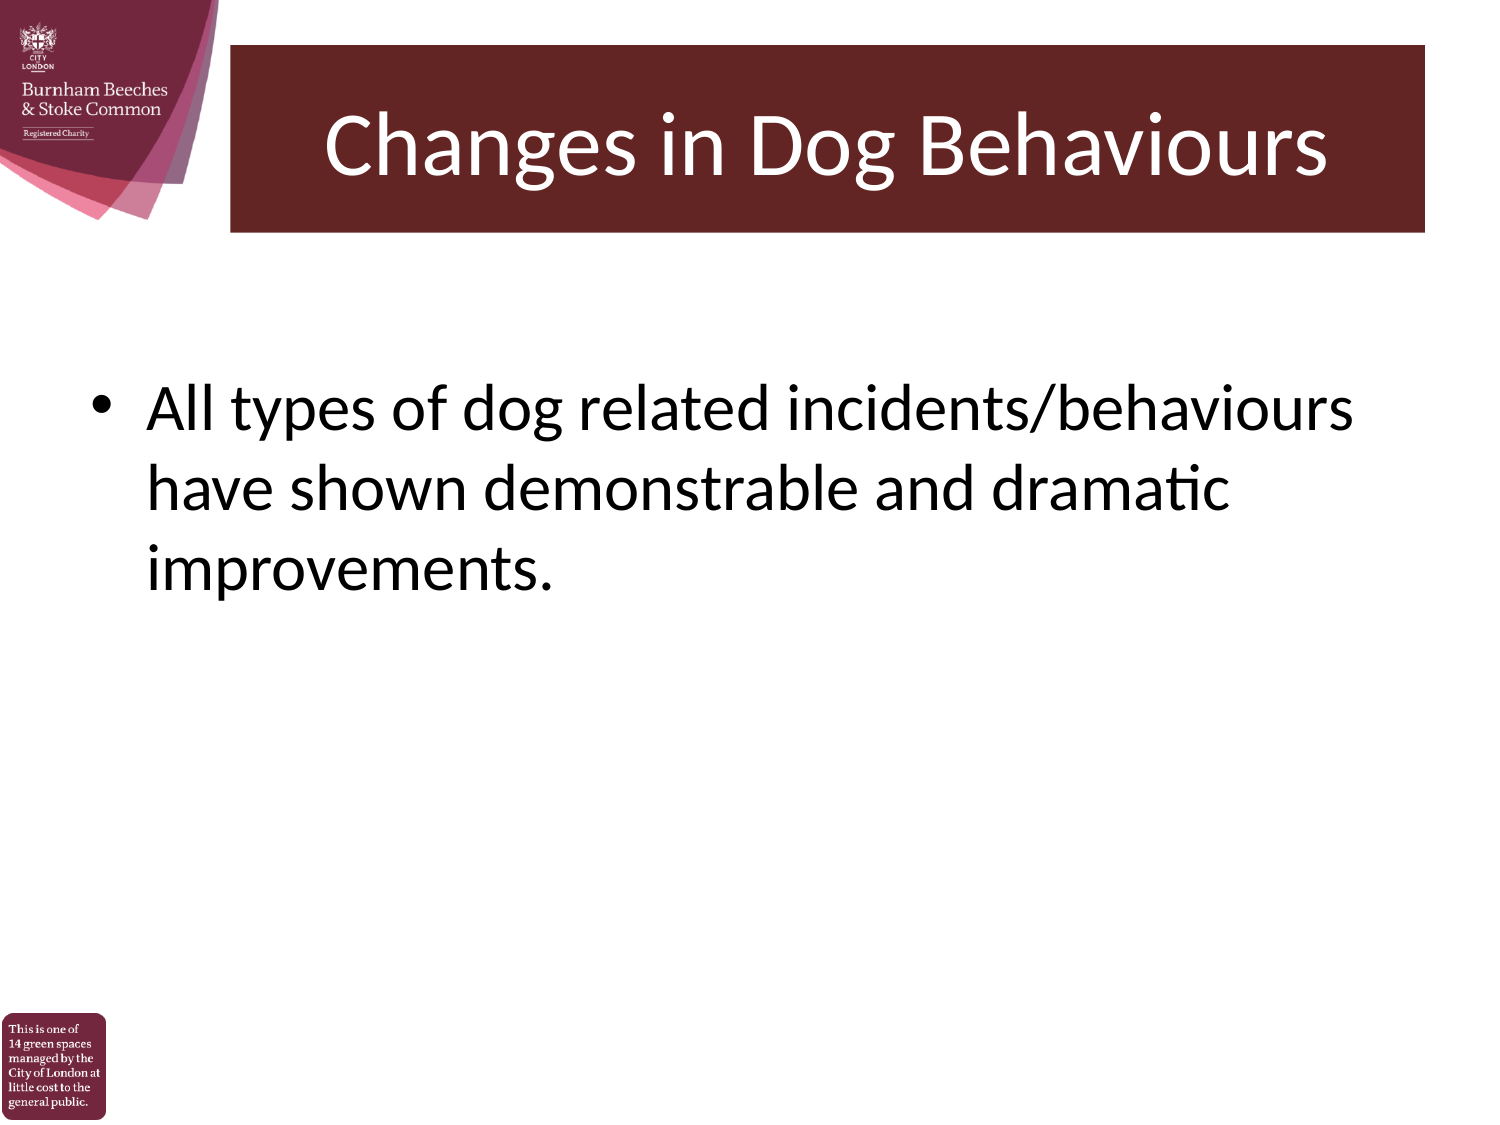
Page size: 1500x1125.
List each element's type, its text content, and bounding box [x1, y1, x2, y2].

picture [0, 0, 219, 221]
list All types of dog related incidents/behaviours have shown demonstrable and dramatic improvements. [75, 262, 1425, 1005]
picture [2, 1012, 106, 1120]
title Changes in Dog Behaviours [230, 45, 1425, 233]
